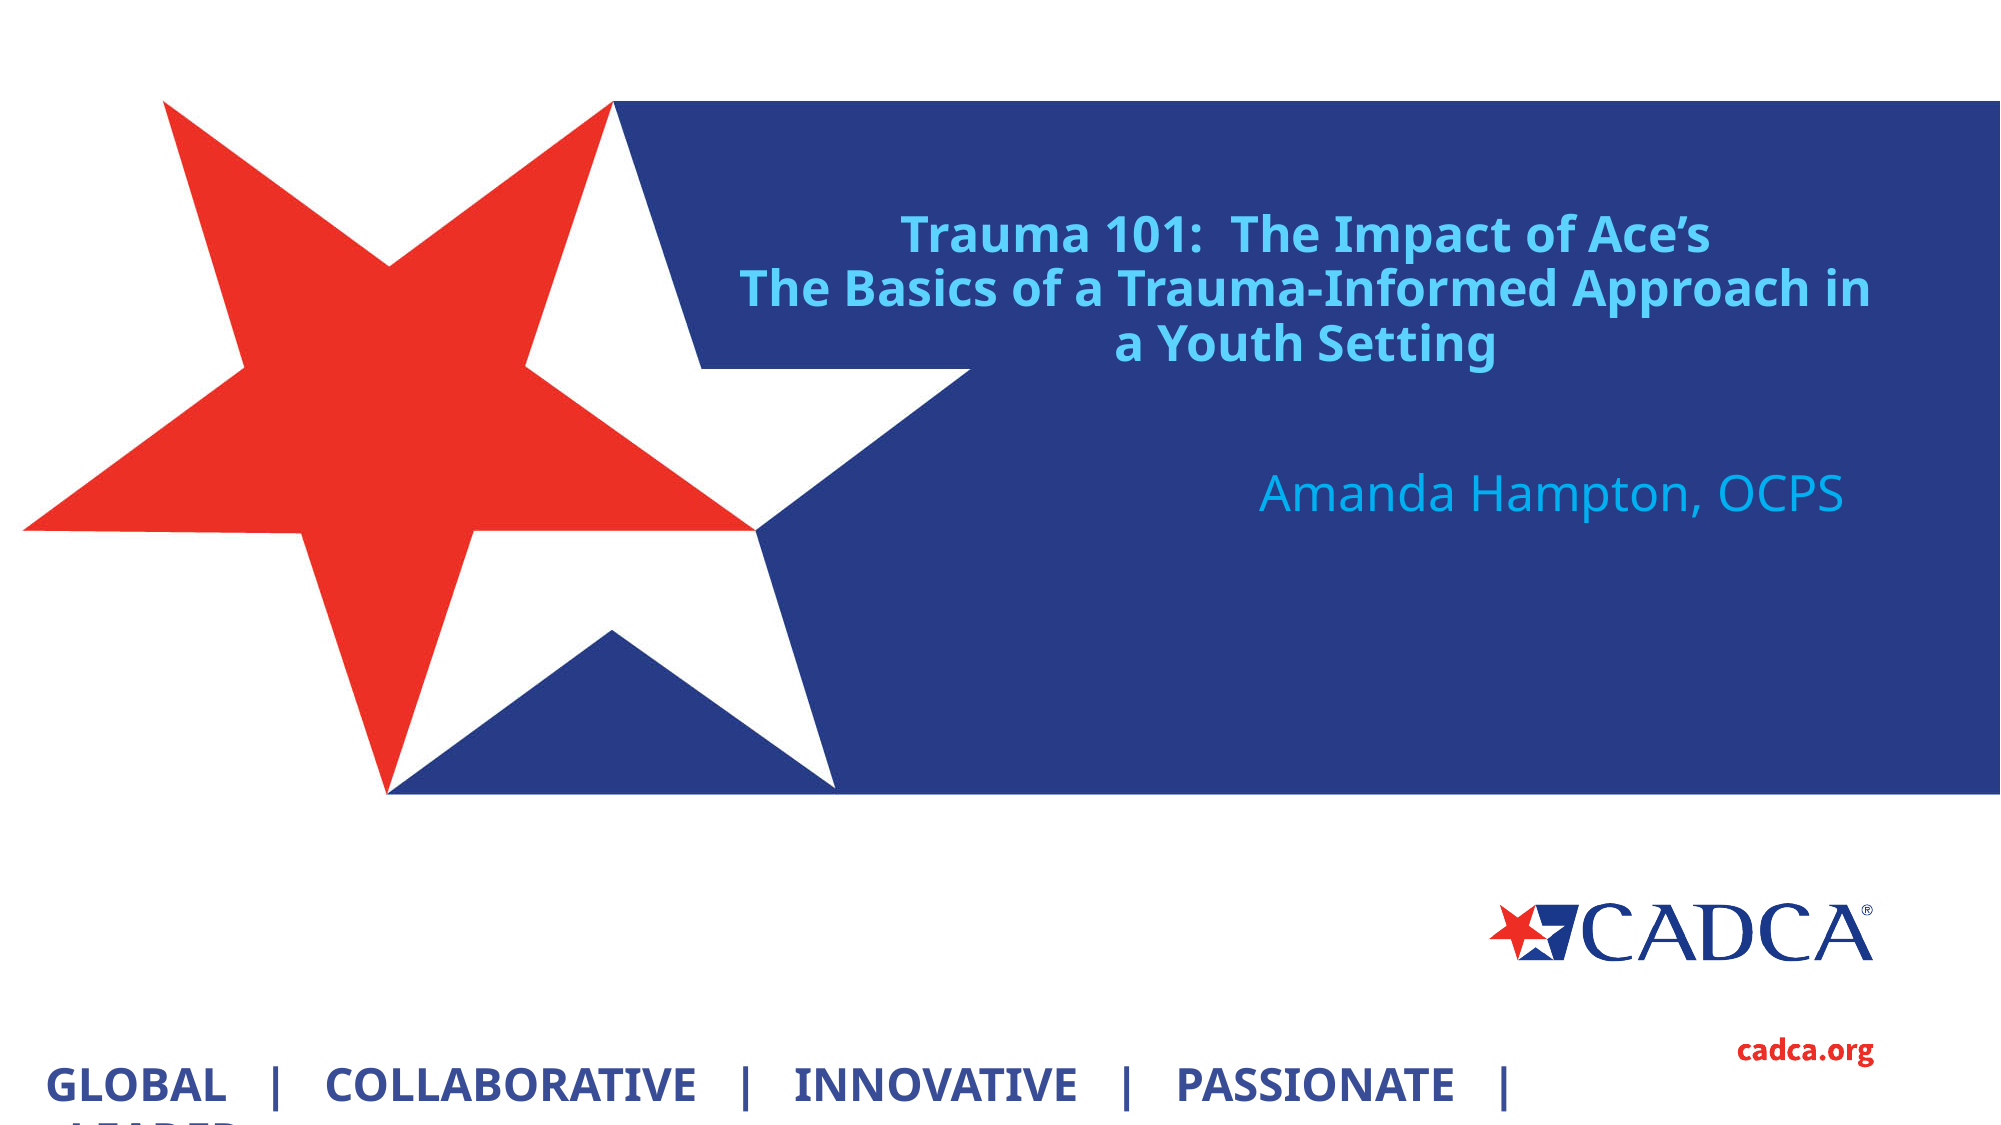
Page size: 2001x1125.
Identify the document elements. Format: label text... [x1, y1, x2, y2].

picture [0, 83, 2000, 812]
title Trauma 101: The Impact of Ace’s The Basics of a Trauma-Informed Approach in a Youth Setting [721, 181, 1891, 515]
picture [1454, 868, 1952, 1003]
subtitle Amanda Hampton, OCPS [973, 460, 1874, 732]
text_box GLOBAL | COLLABORATIVE | INNOVATIVE | PASSIONATE | LEADER [30, 1048, 1544, 1125]
